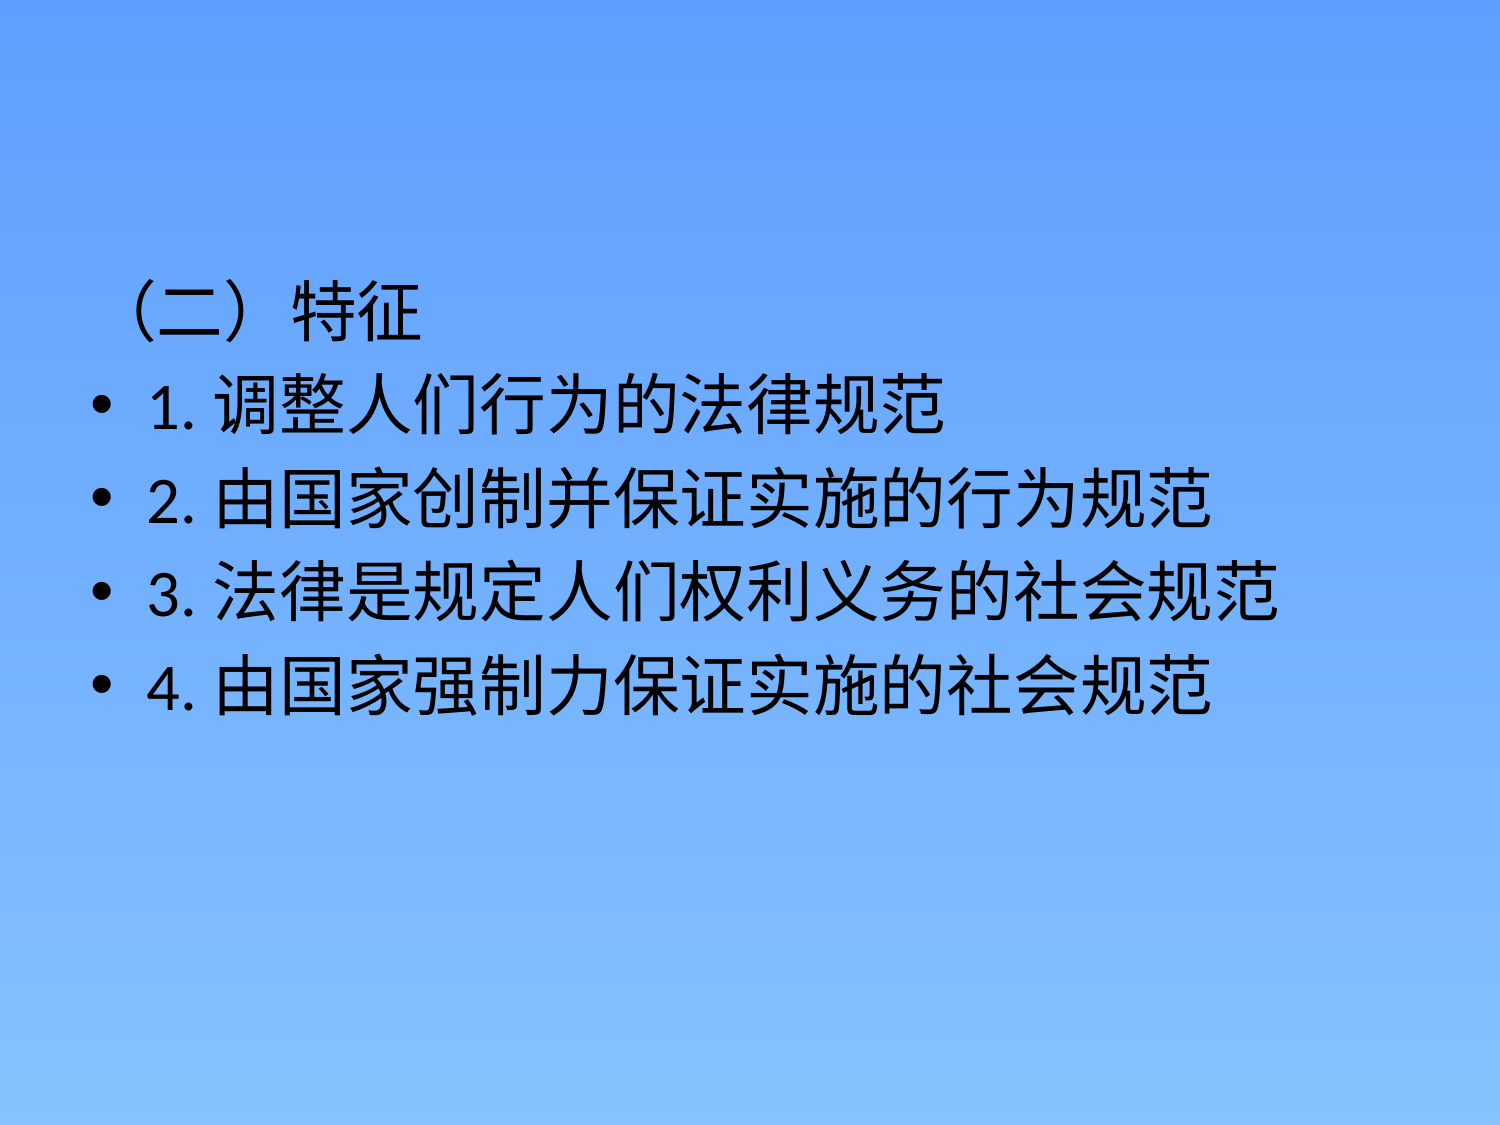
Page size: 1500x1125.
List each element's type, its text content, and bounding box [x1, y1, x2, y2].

list （二）特征 1.调整人们行为的法律规范 2.由国家创制并保证实施的行为规范 3.法律是规定人们权利义务的社会规范 4.由国家强制力保证实施的社会规范 [75, 262, 1425, 1005]
